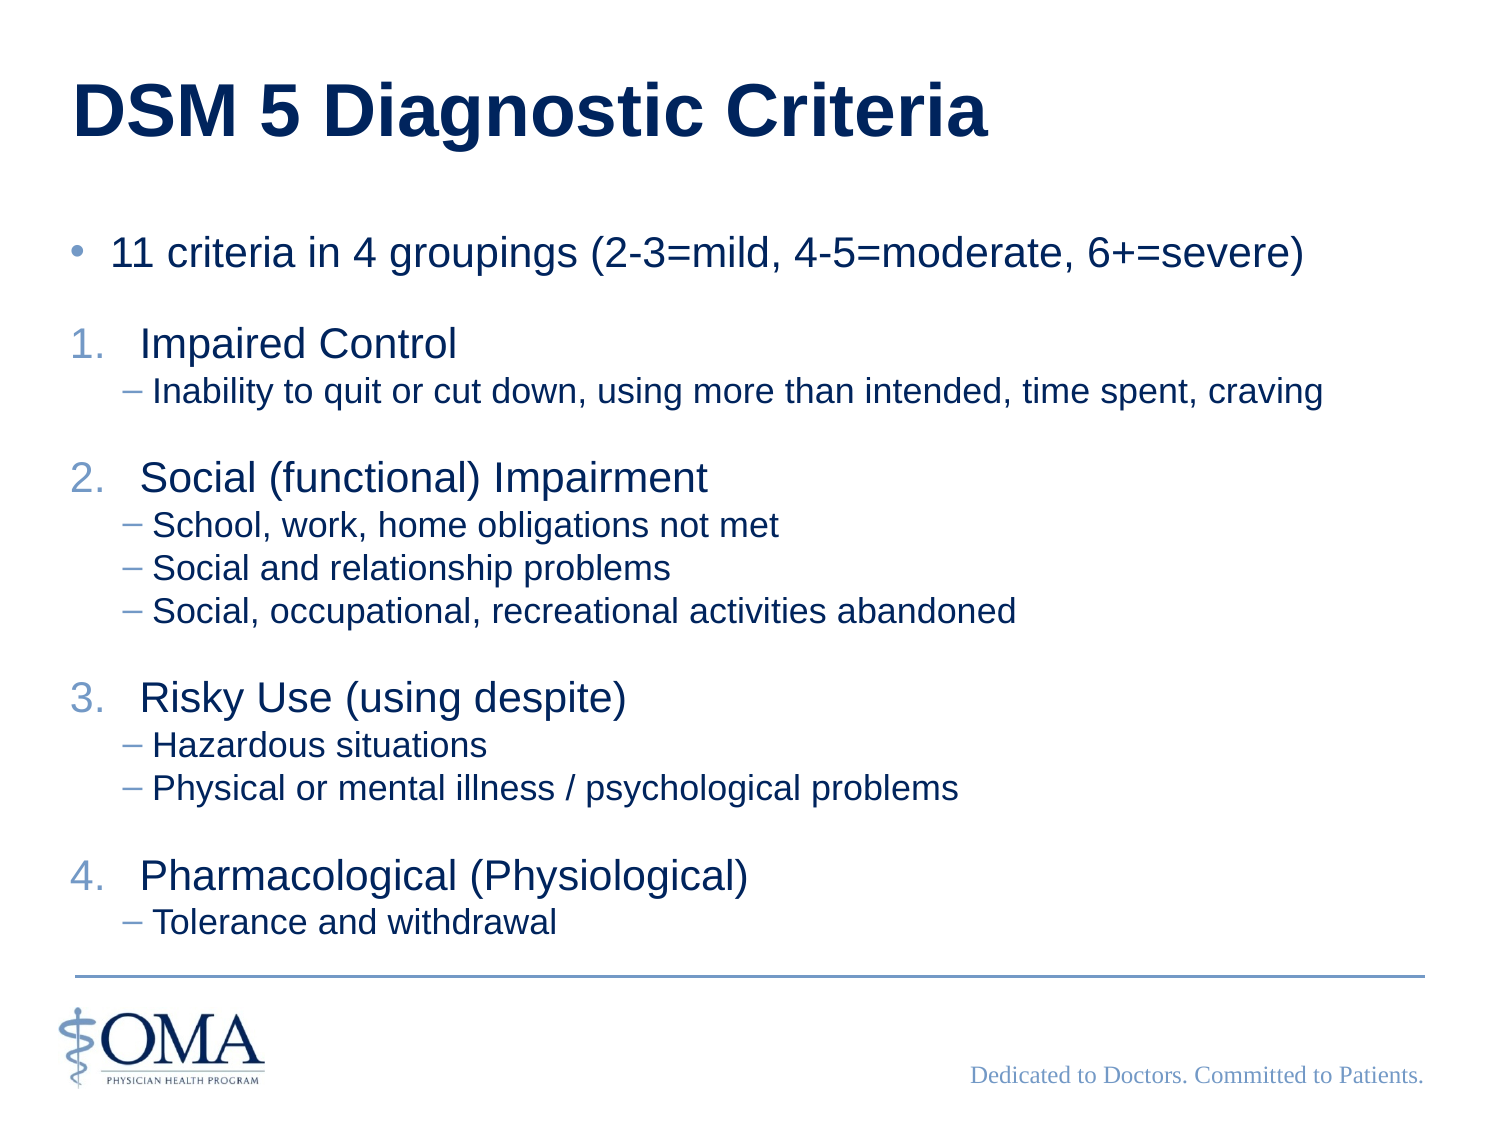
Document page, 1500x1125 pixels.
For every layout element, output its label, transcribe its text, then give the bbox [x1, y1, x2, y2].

picture [58, 1007, 265, 1089]
list 11 criteria in 4 groupings (2-3=mild, 4-5=moderate, 6+=severe) Impaired Control Inability to quit or cut down, using more than intended, time spent, craving Social (functional) Impairment School, work, home obligations not met Social and relationship problems Social, occupational, recreational activities abandoned Risky Use (using despite) Hazardous situations Physical or mental illness / psychological problems Pharmacological (Physiological) Tolerance and withdrawal [54, 199, 1447, 951]
title DSM 5 Diagnostic Criteria [57, 53, 1450, 200]
